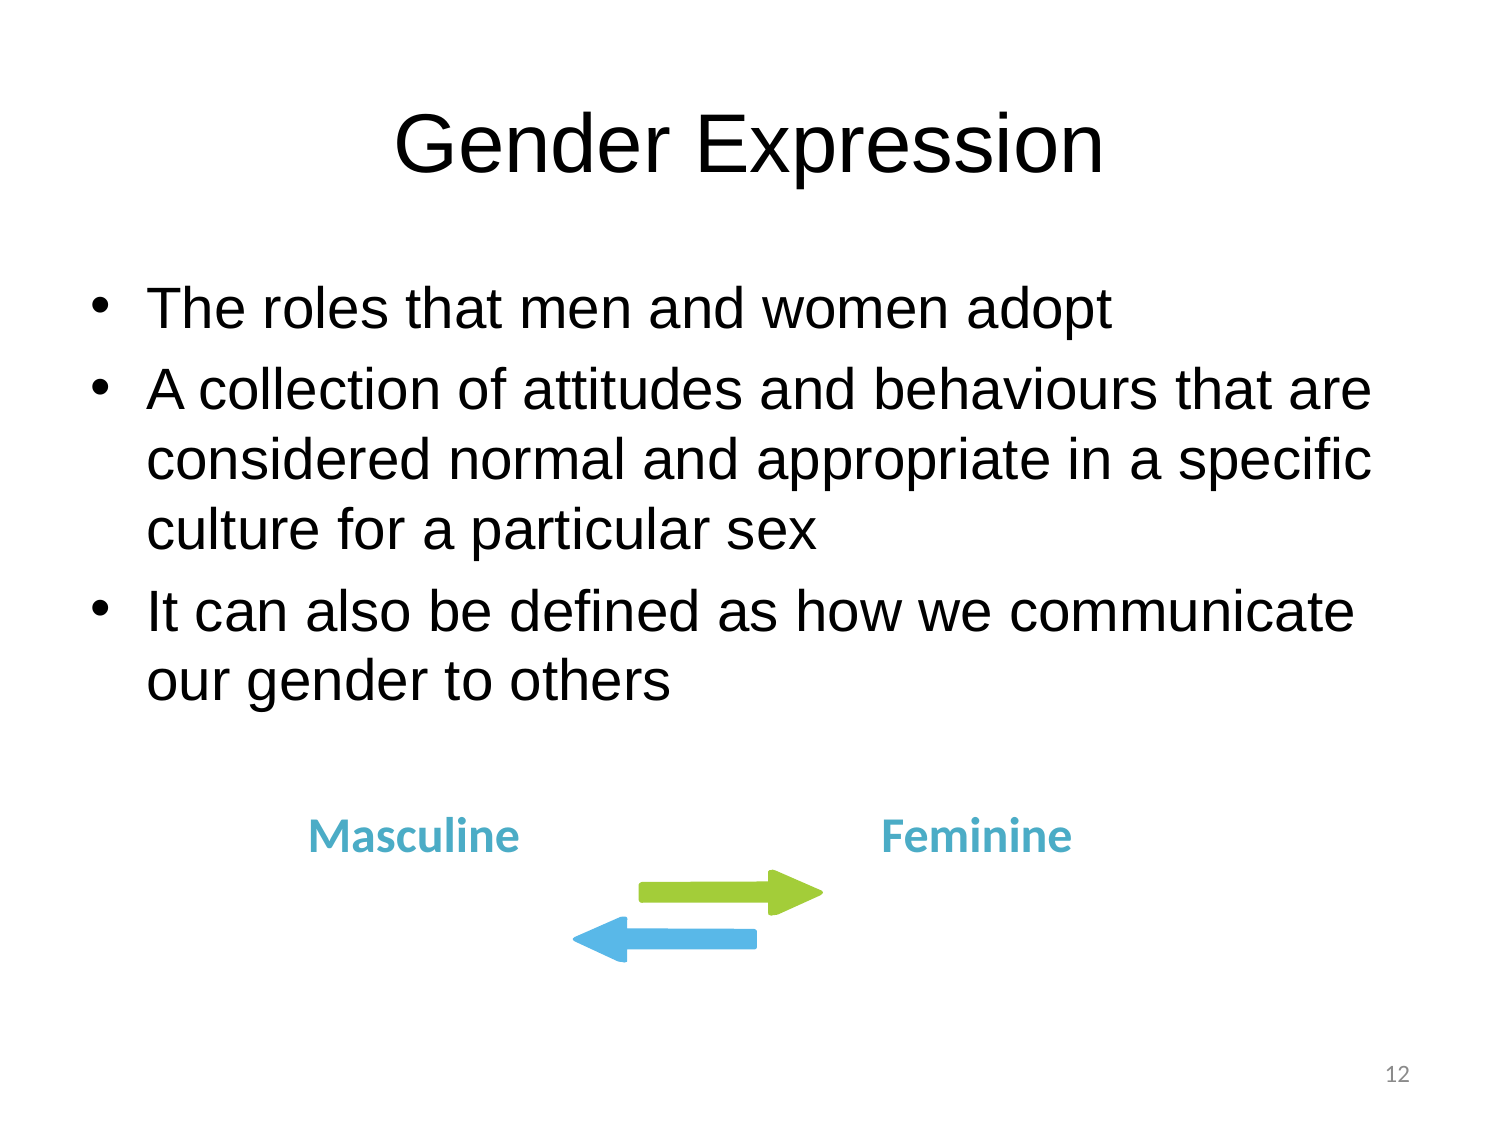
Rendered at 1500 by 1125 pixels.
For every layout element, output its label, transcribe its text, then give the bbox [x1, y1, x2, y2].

slide_number 12 [1074, 1042, 1425, 1103]
list The roles that men and women adopt A collection of attitudes and behaviours that are considered normal and appropriate in a specific culture for a particular sex It can also be defined as how we communicate our gender to others Masculine Feminine [75, 262, 1425, 1005]
title Gender Expression [75, 45, 1425, 233]
picture [572, 869, 824, 963]
